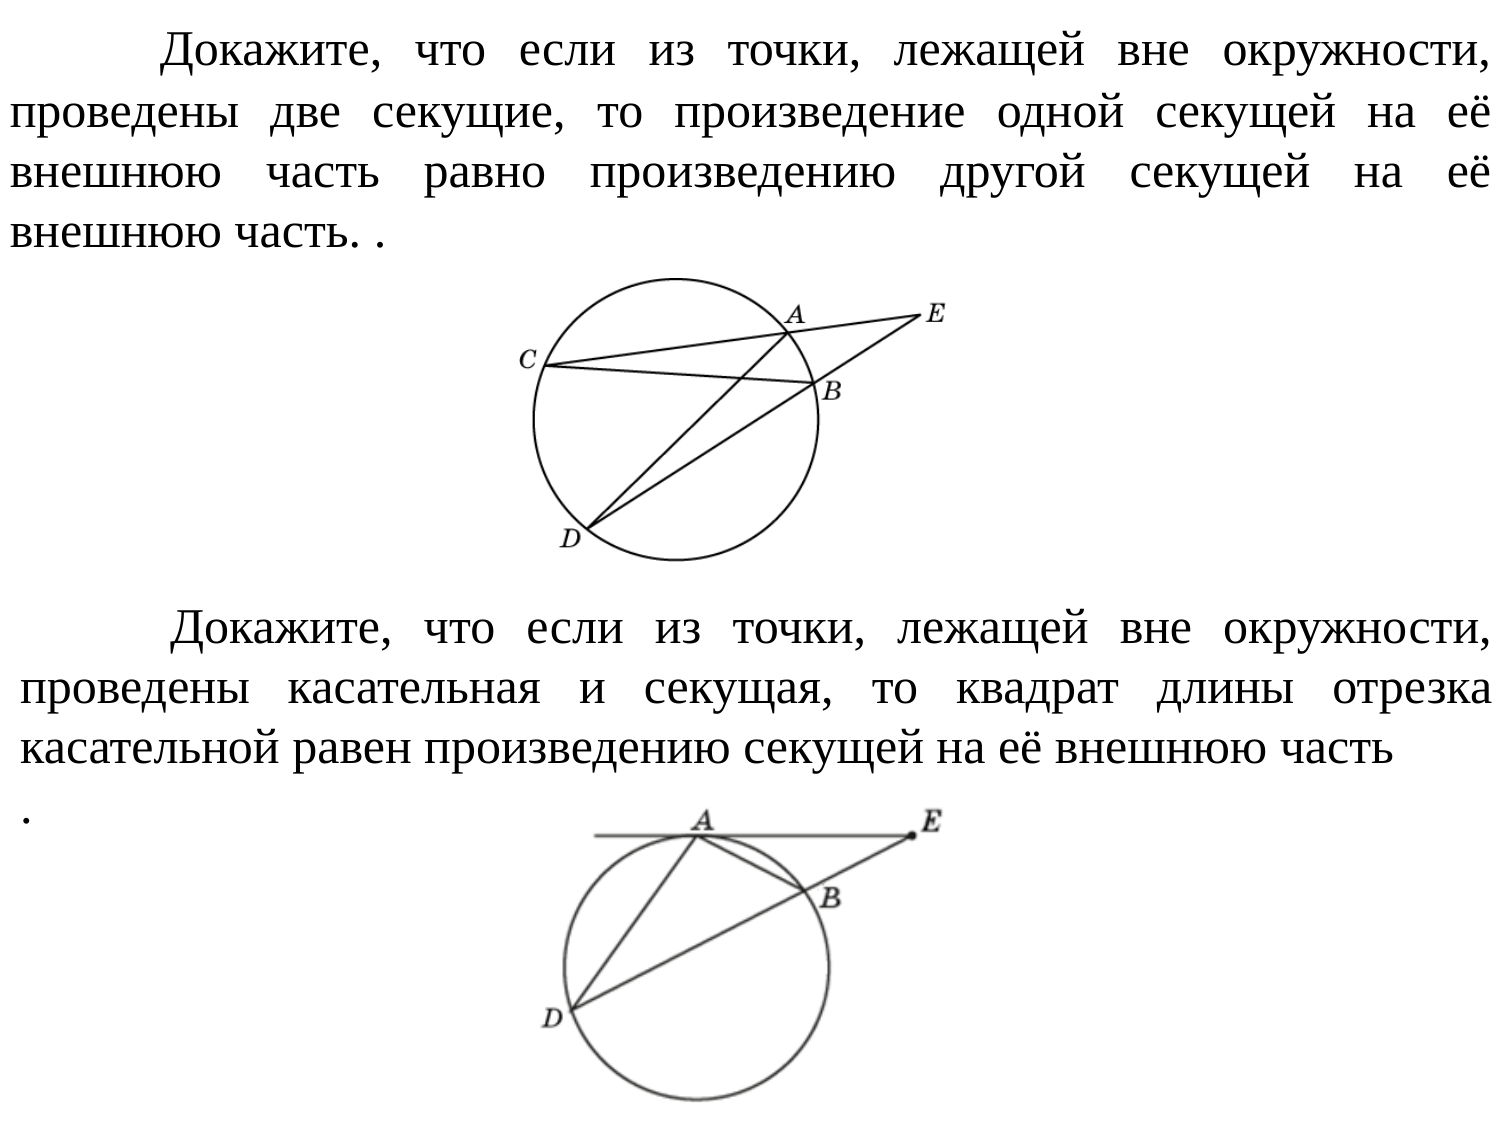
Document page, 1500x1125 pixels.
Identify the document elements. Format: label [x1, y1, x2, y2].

picture [519, 278, 947, 562]
picture [520, 798, 950, 1110]
